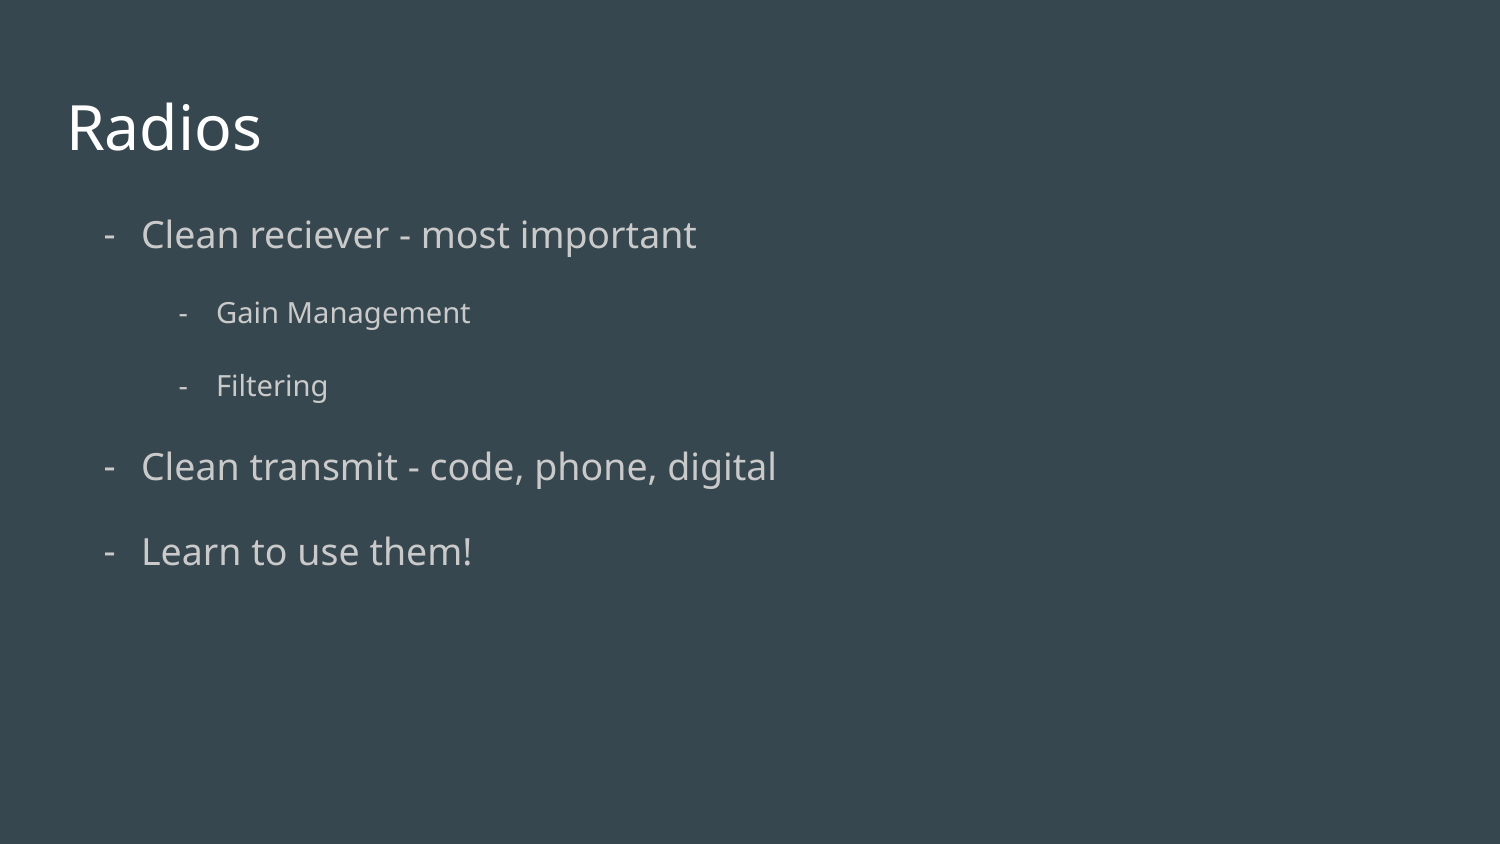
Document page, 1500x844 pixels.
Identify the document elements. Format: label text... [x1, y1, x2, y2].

list Clean reciever - most important Gain Management Filtering Clean transmit - code, phone, digital Learn to use them! [51, 189, 1449, 750]
title Radios [51, 72, 1449, 167]
